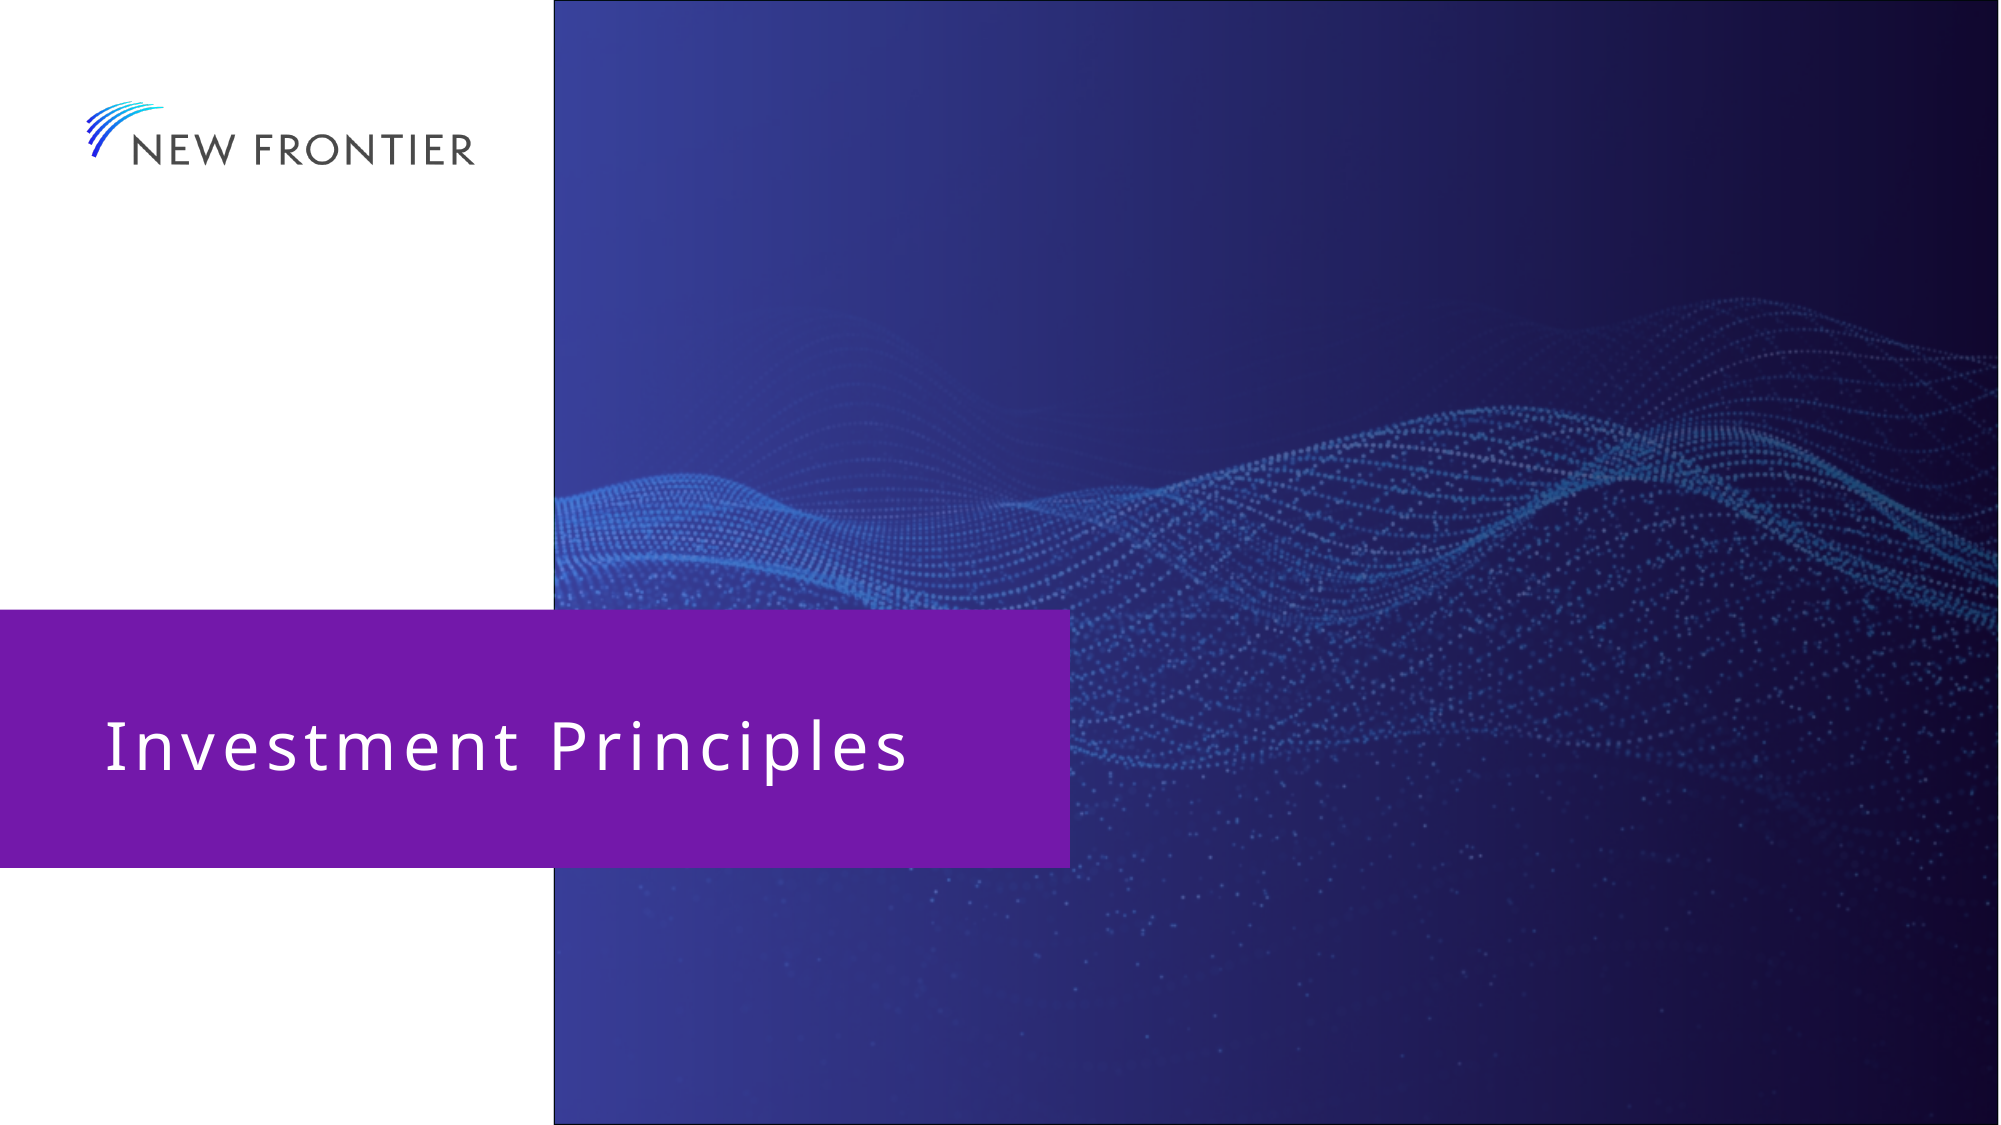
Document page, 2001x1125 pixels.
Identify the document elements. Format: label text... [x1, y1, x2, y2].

list Investment Principles [90, 698, 1000, 812]
picture [553, 584, 1999, 1125]
picture [553, 0, 1999, 565]
picture [56, 72, 505, 197]
